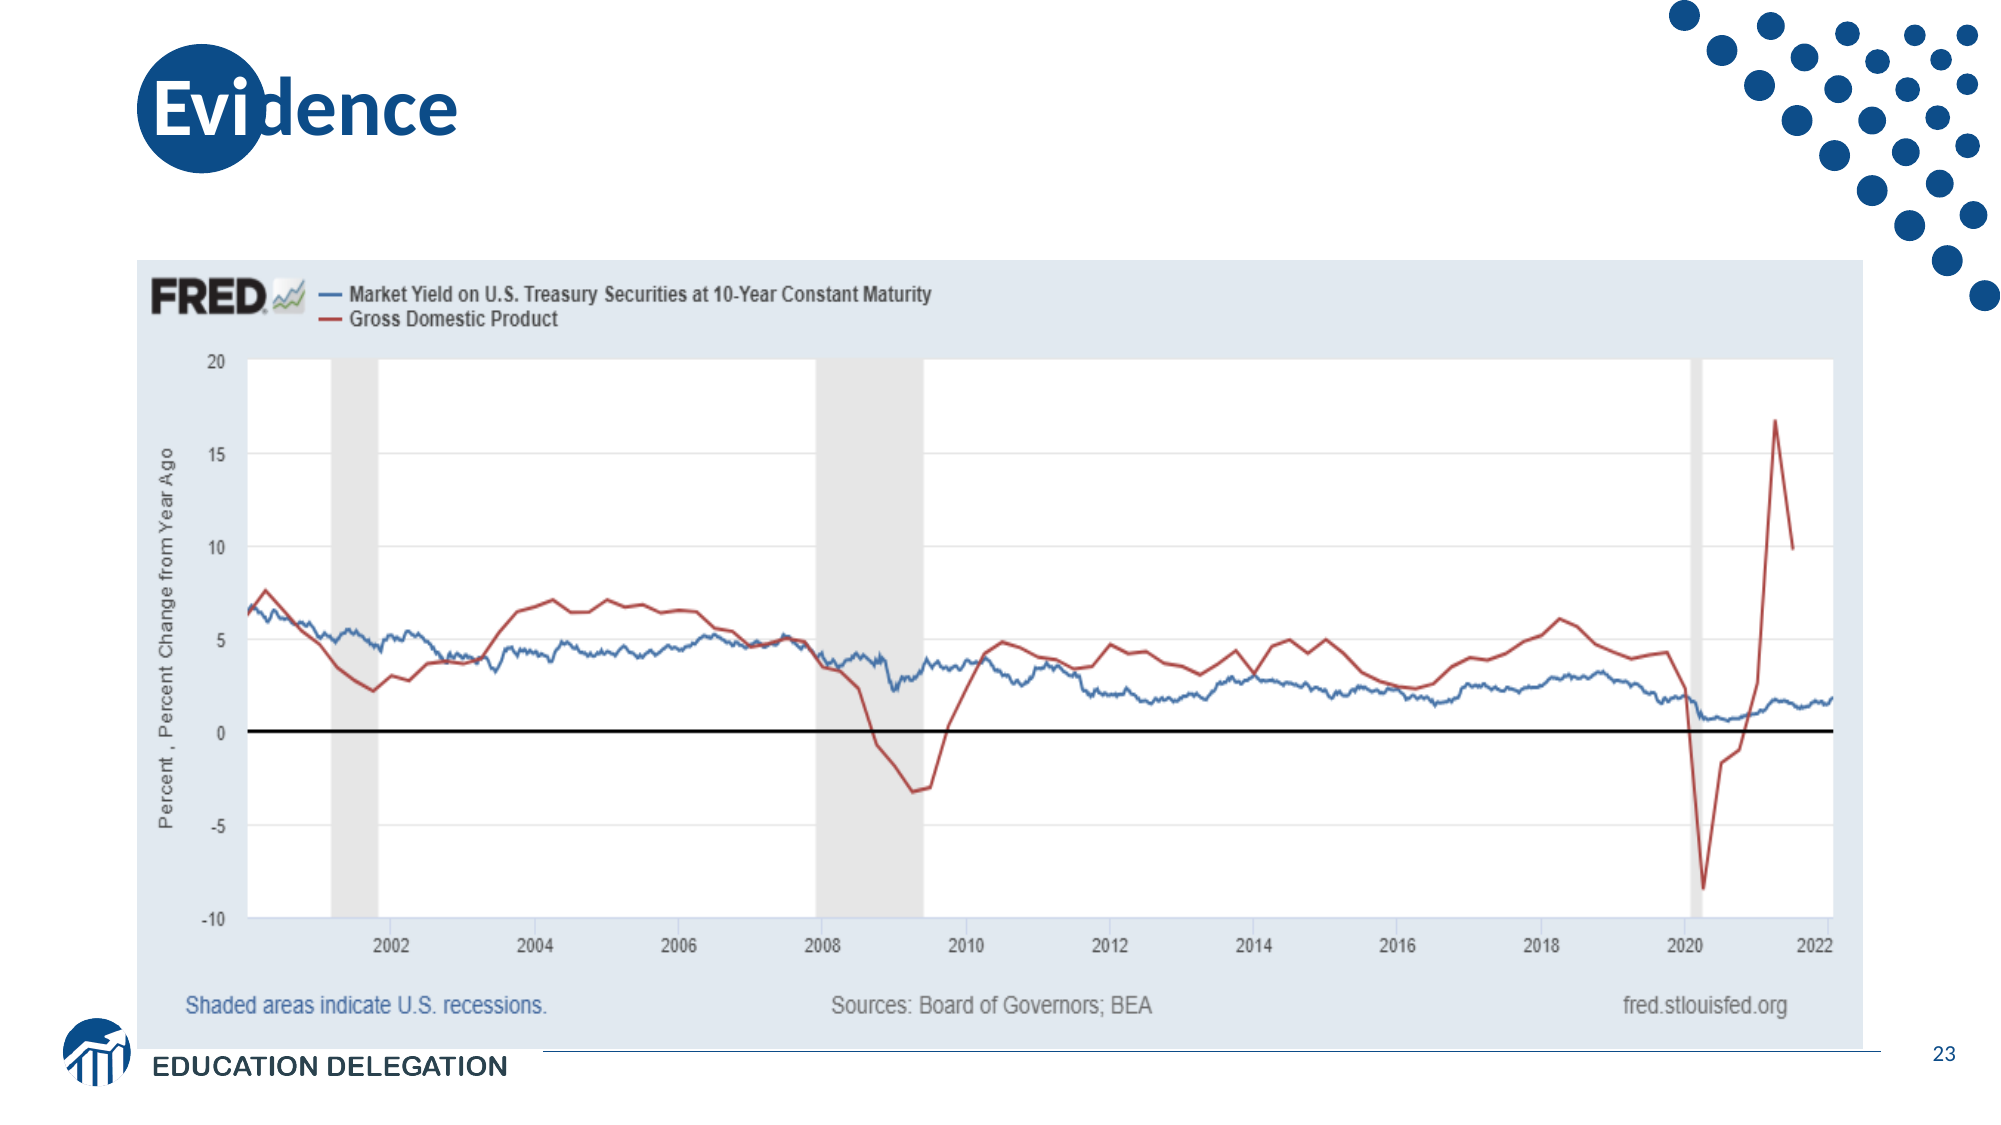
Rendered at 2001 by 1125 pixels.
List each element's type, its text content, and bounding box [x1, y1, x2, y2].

title Evidence [137, 0, 1863, 218]
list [137, 260, 1863, 1049]
picture [55, 1013, 520, 1091]
slide_number 23 [1521, 1022, 1972, 1082]
